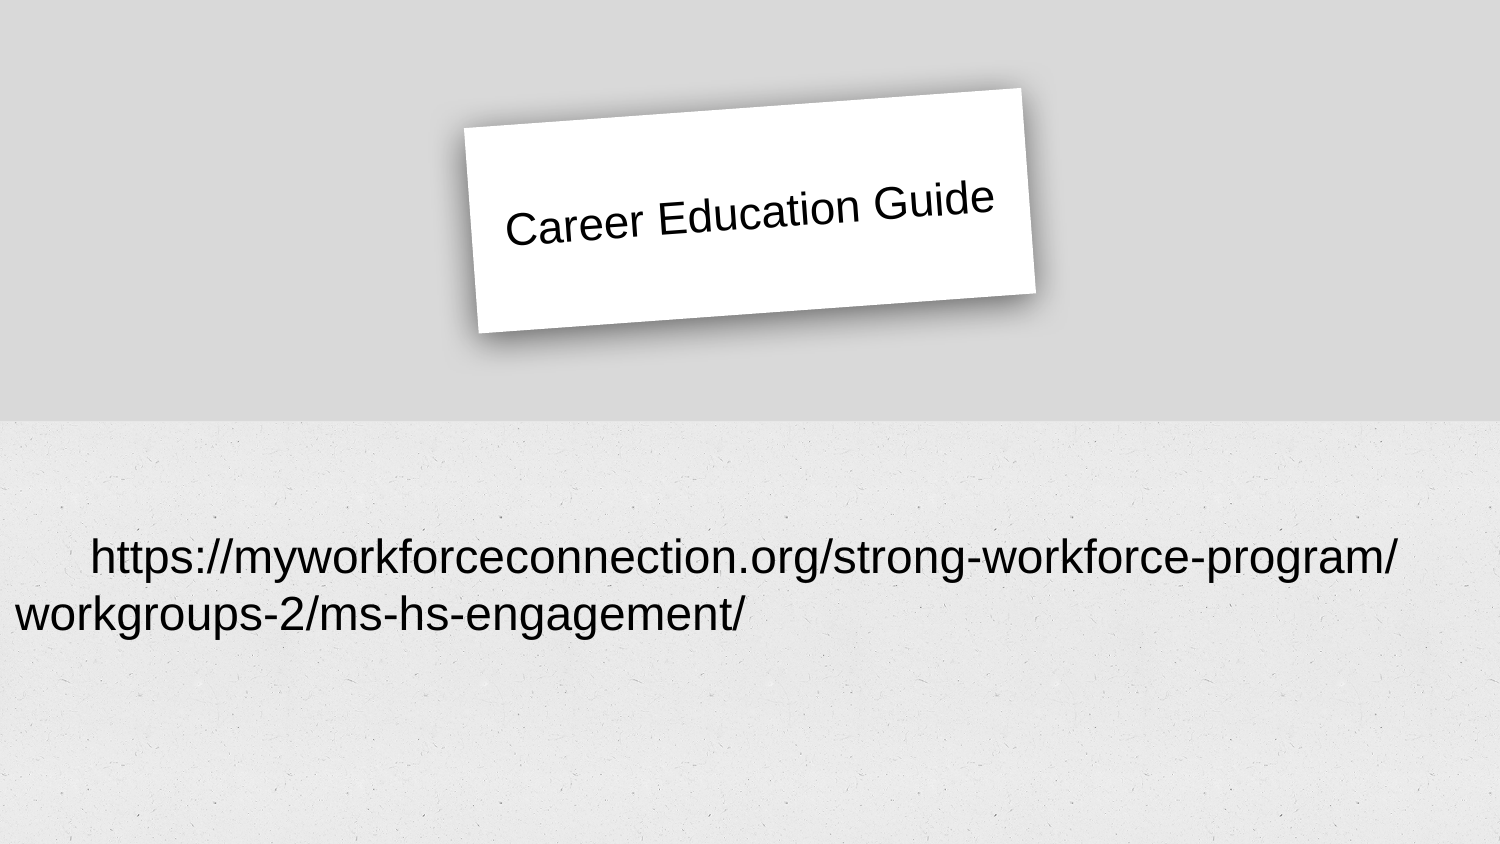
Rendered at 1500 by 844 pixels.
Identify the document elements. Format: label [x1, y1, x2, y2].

picture [0, 422, 1500, 844]
text_box [0, 0, 1500, 422]
text_box [463, 87, 1037, 334]
